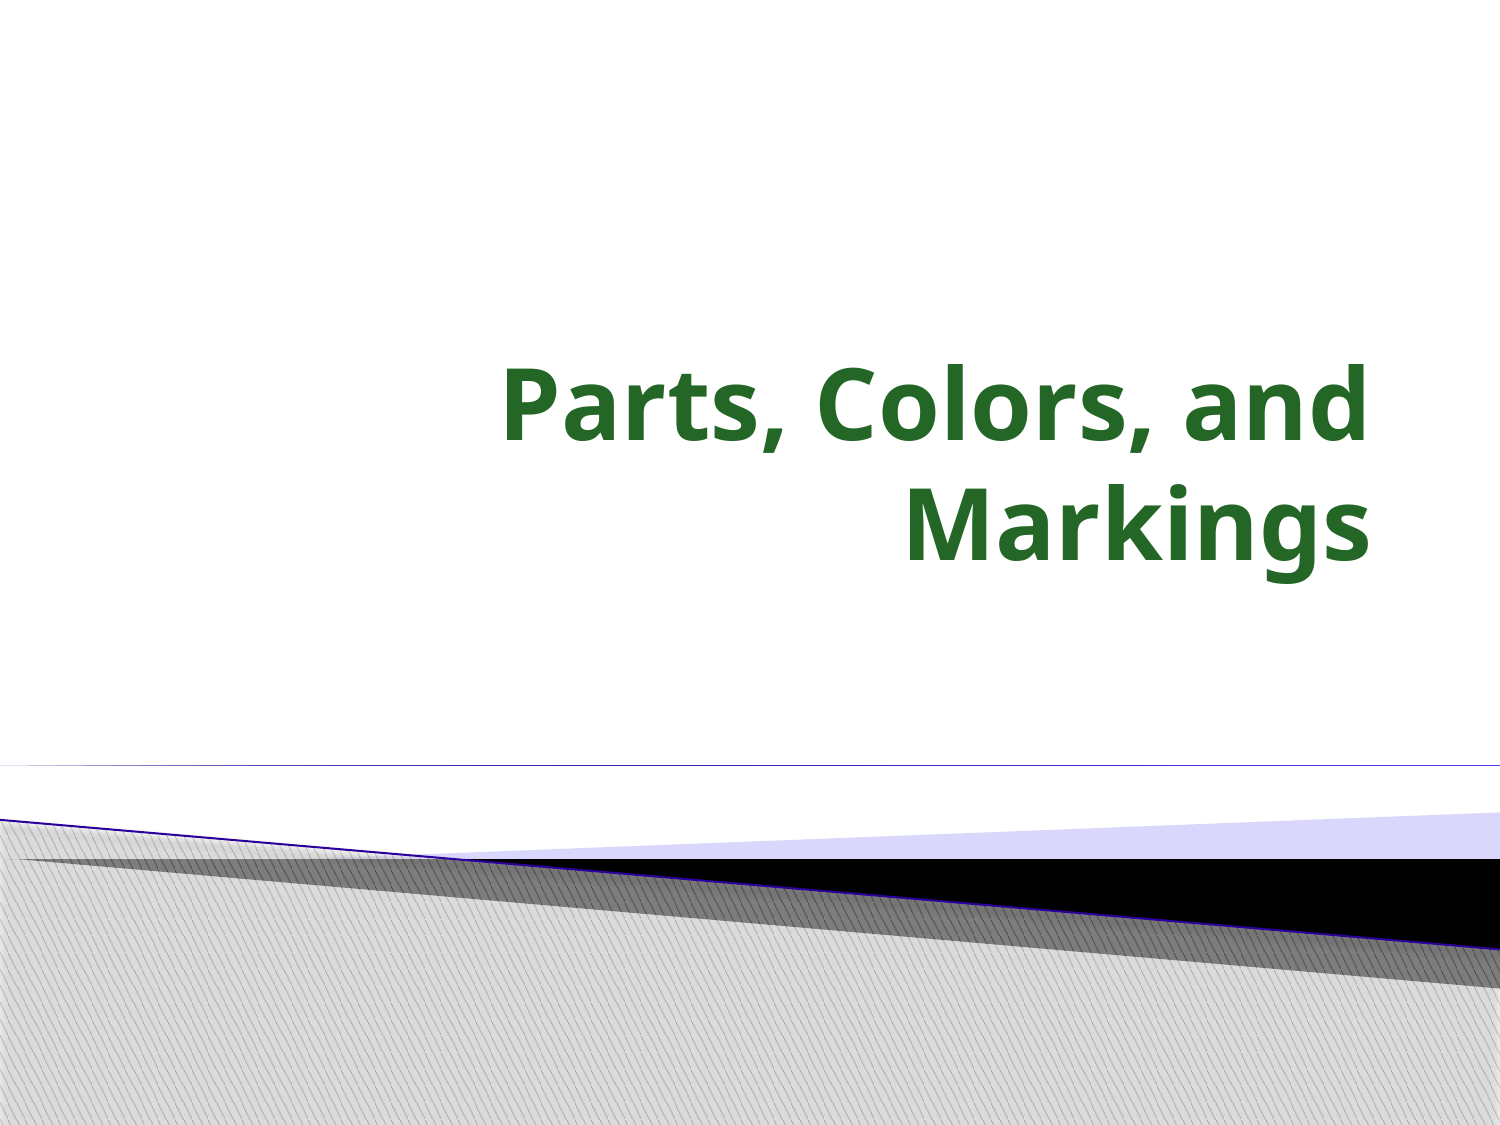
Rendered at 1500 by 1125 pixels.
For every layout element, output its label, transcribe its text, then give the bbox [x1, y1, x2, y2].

title Parts, Colors, and Markings [112, 287, 1388, 588]
picture [5, 859, 1500, 989]
